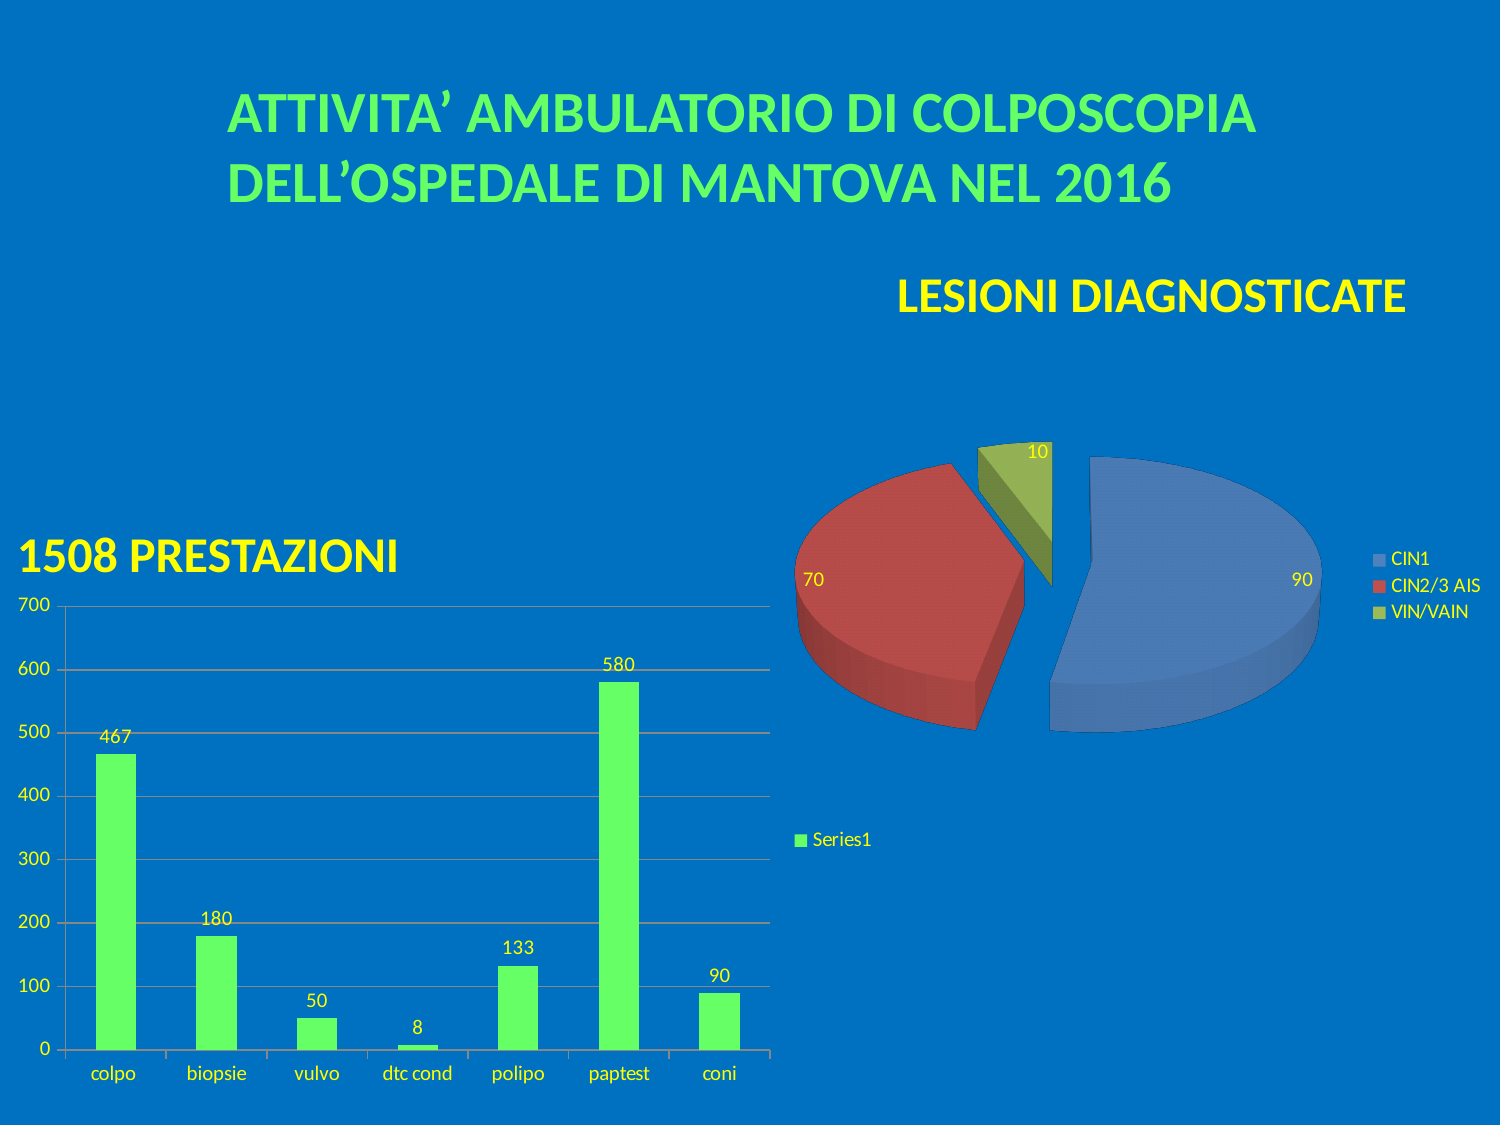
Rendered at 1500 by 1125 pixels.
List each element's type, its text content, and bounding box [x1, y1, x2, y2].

text_box ATTIVITA’ AMBULATORIO DI COLPOSCOPIA DELL’OSPEDALE DI MANTOVA NEL 2016 [212, 66, 1286, 221]
chart [0, 361, 1500, 1096]
text_box 1508 PRESTAZIONI [2, 515, 415, 584]
text_box LESIONI DIAGNOSTICATE [882, 255, 1422, 330]
